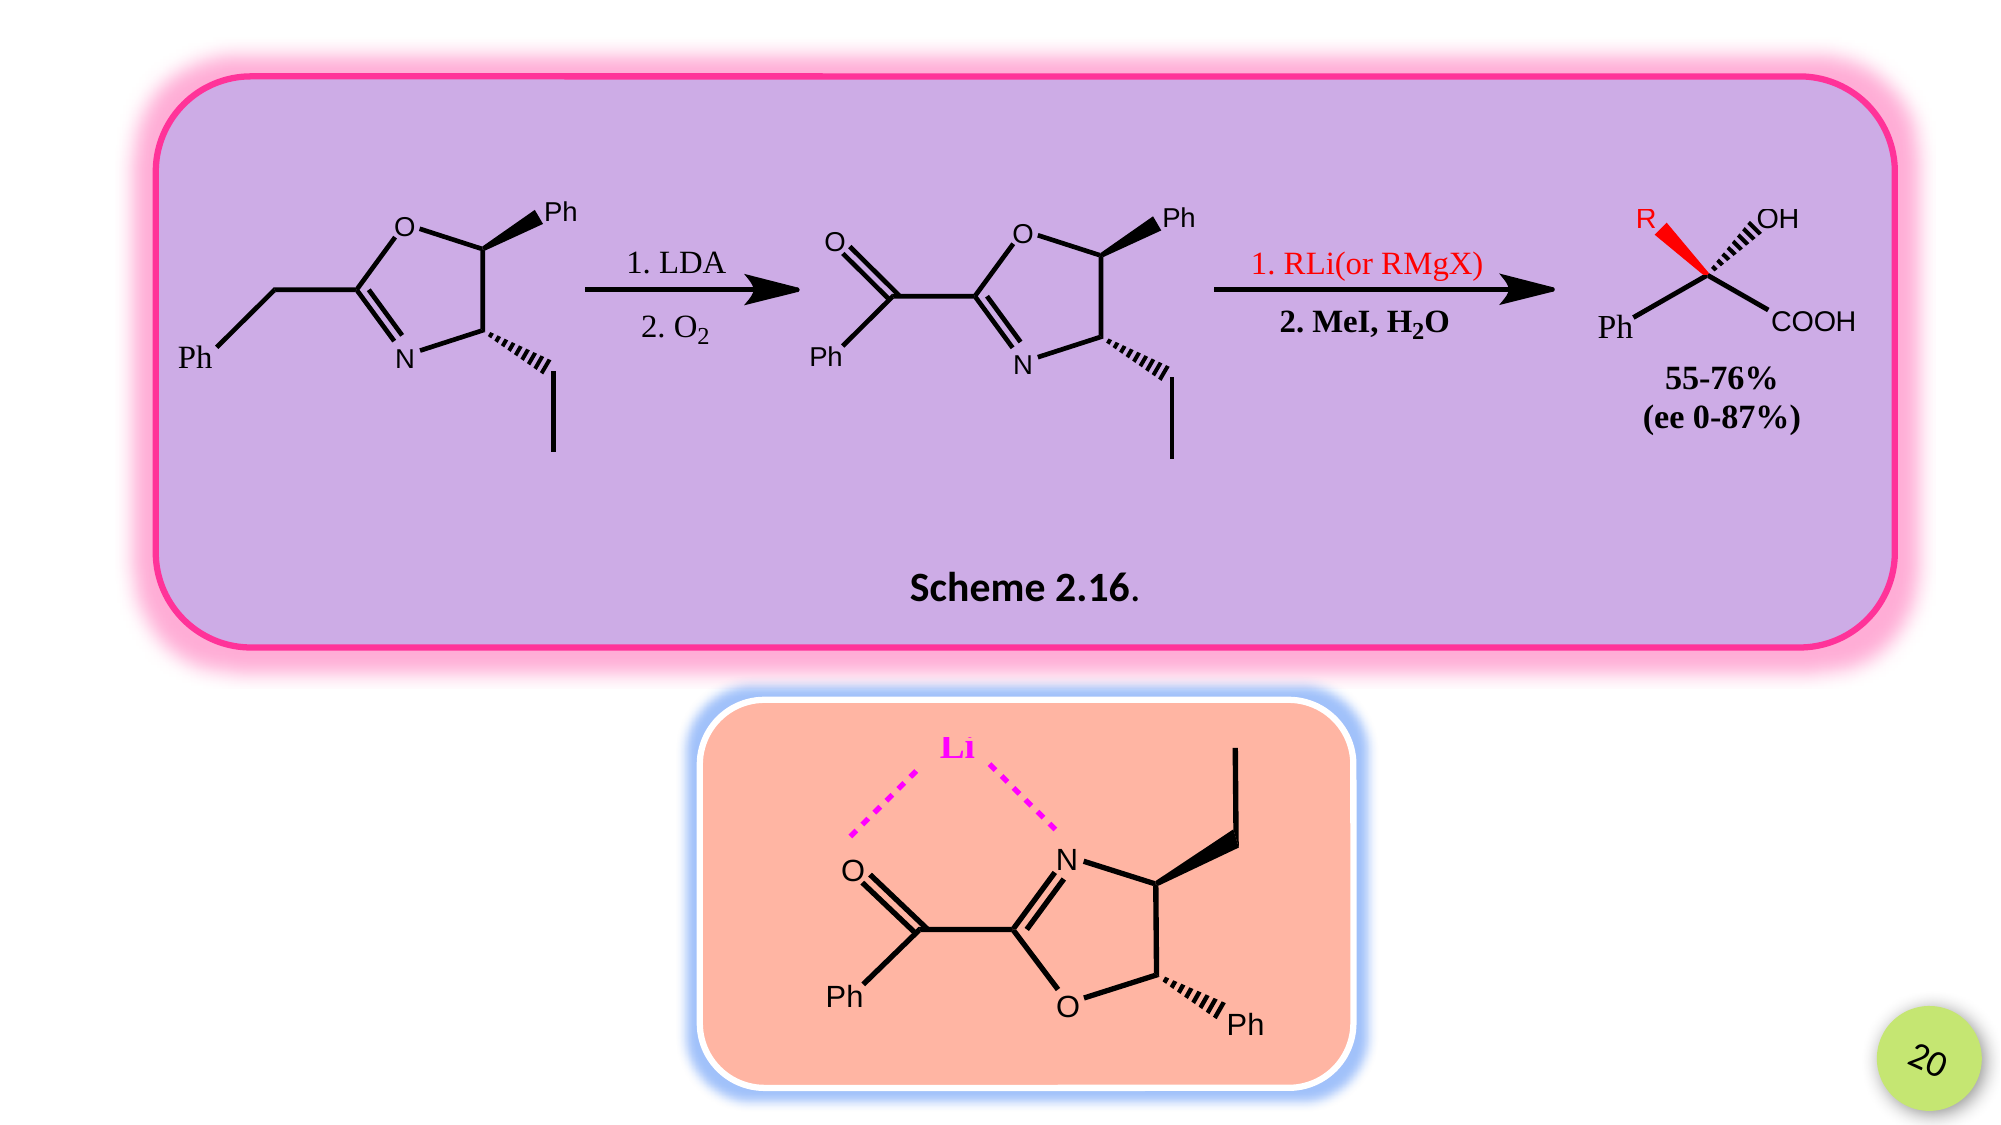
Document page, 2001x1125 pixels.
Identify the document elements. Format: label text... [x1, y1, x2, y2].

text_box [820, 737, 1271, 1051]
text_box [1591, 209, 1861, 452]
text_box 20 [1876, 1005, 1982, 1111]
text_box Scheme 2.16. [895, 552, 1156, 618]
text_box [698, 698, 1355, 1089]
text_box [172, 196, 1559, 472]
text_box [154, 75, 1896, 649]
